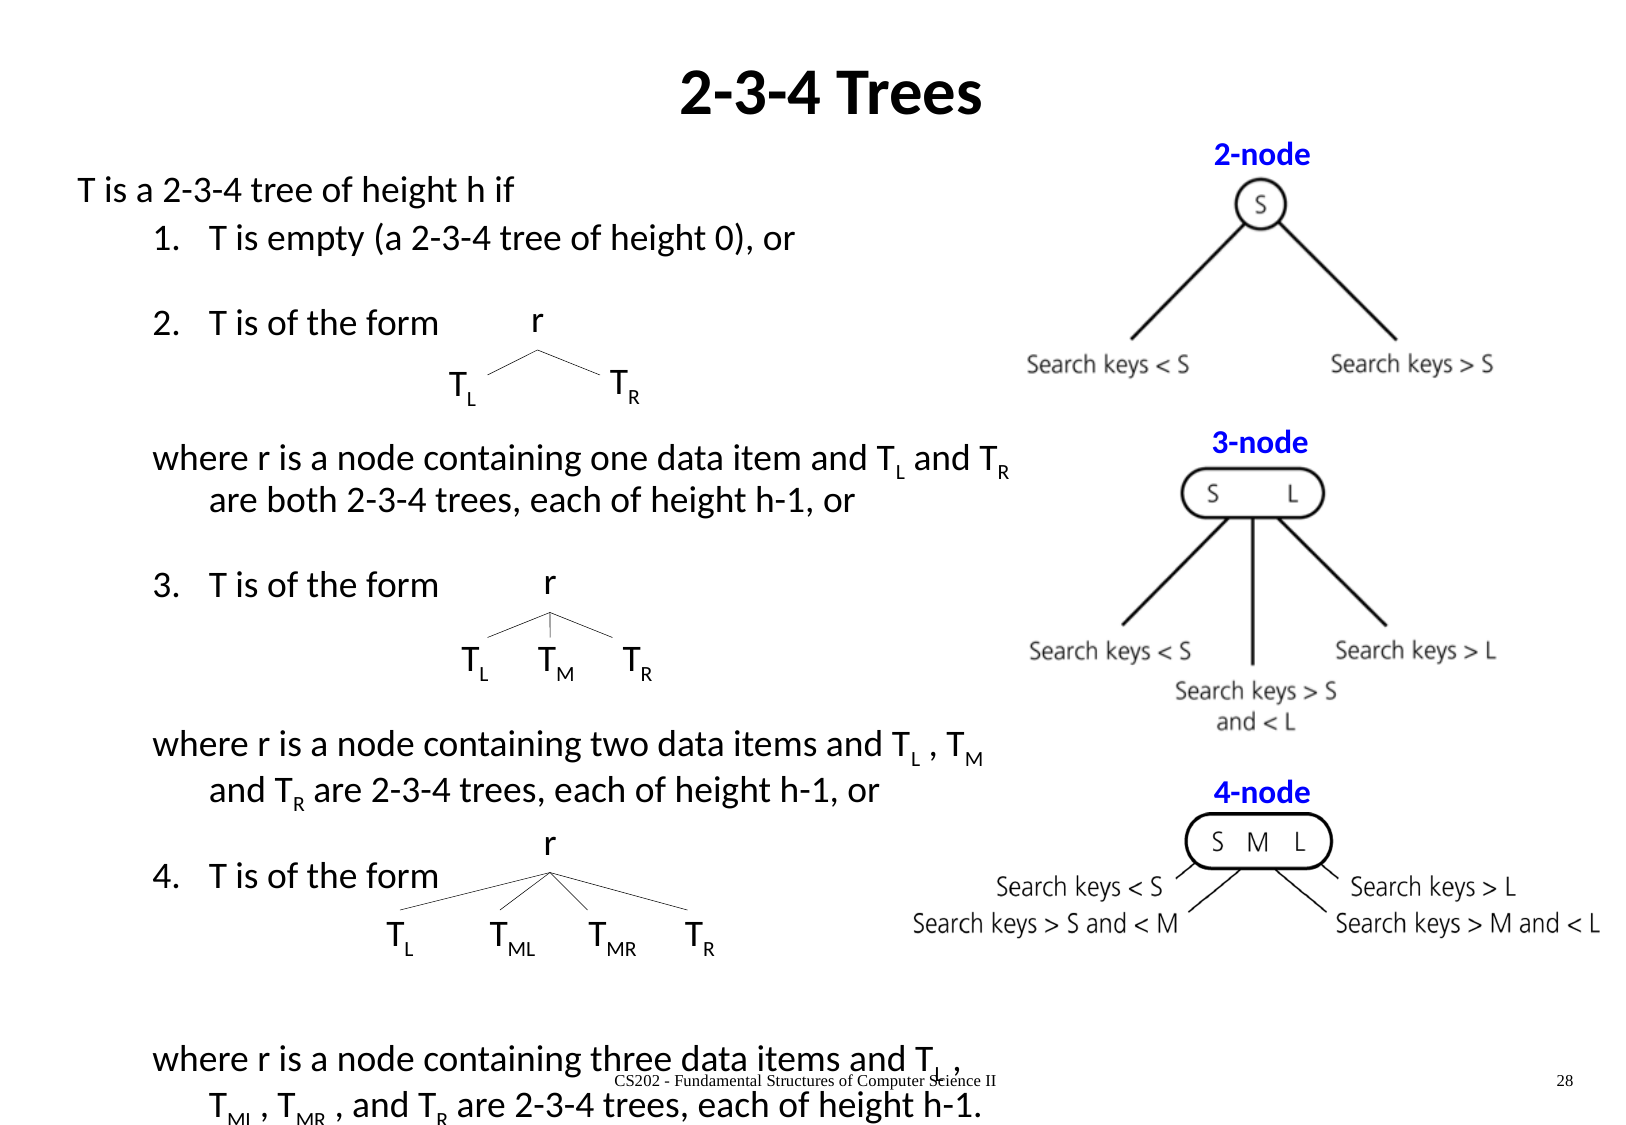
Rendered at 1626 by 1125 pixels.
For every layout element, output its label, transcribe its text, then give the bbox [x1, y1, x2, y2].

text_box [437, 549, 676, 688]
picture [912, 812, 1601, 939]
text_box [424, 287, 663, 413]
text_box 4-node [1162, 762, 1363, 810]
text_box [1012, 412, 1498, 738]
list T is a 2-3-4 tree of height h if T is empty (a 2-3-4 tree of height 0), or T is of the form where r is a node containing one data item and TL and TR are both 2-3-4 trees, each of height h-1, or T is of the form where r is a node containing two data items and TL , TM and TR are 2-3-4 trees, each of height h-1, or T is of the form where r is a node containing three data items and TL , TML , TMR , and TR are 2-3-4 trees, each of height h-1. [62, 162, 1038, 1038]
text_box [362, 809, 738, 963]
footer CS202 - Fundamental Structures of Computer Science II [500, 1062, 1111, 1101]
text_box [1024, 124, 1501, 386]
title 2-3-4 Trees [62, 24, 1601, 151]
slide_number 28 [1249, 1062, 1589, 1101]
